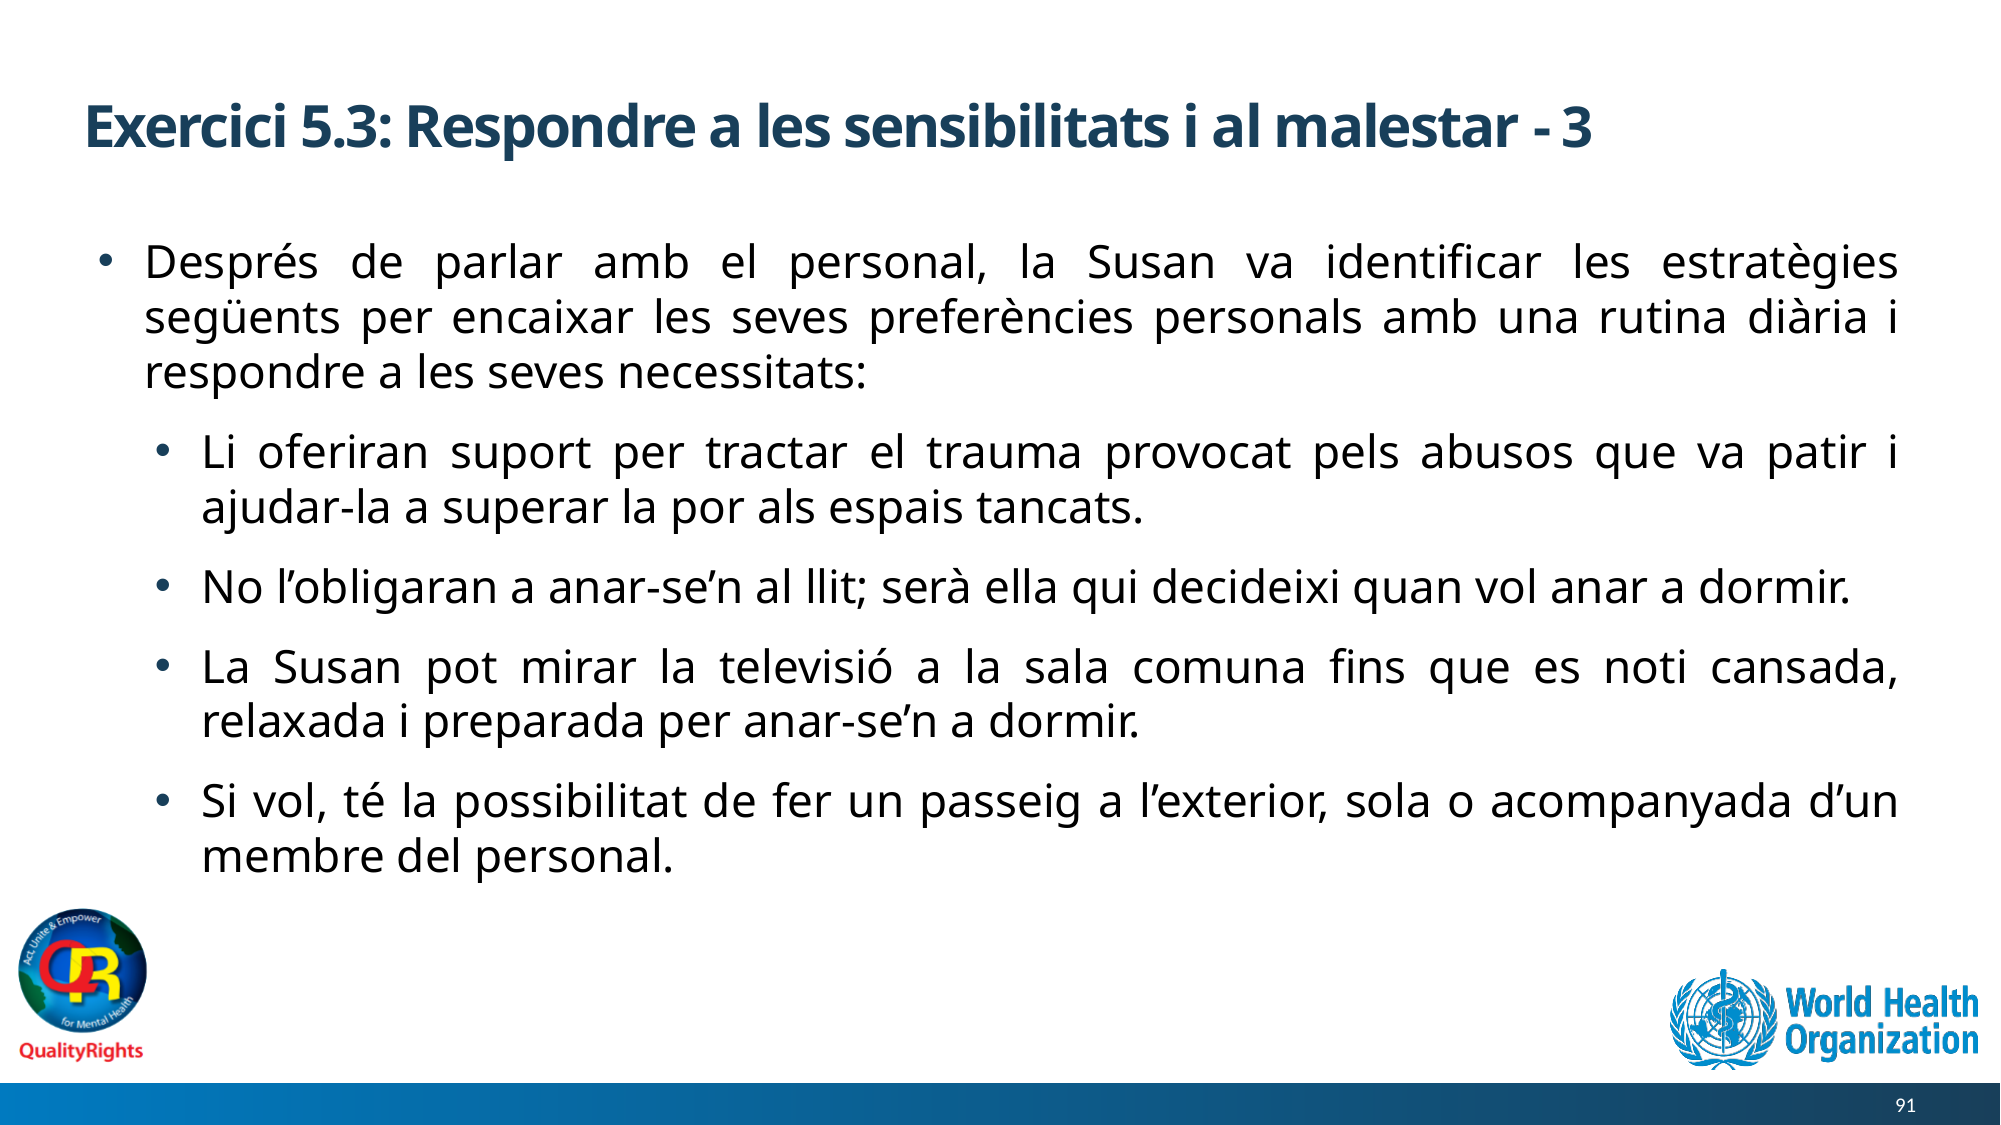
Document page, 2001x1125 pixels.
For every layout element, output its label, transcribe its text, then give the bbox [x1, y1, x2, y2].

picture [1689, 992, 1700, 1025]
picture [1738, 1022, 1743, 1031]
list Després de parlar amb el personal, la Susan va identificar les estratègies següents per encaixar les seves preferències personals amb una rutina diària i respondre a les seves necessitats: Li oferiran suport per tractar el trauma provocat pels abusos que va patir i ajudar-la a superar la por als espais tancats. No l’obligaran a anar-se’n al llit; serà ella qui decideixi quan vol anar a dormir. La Susan pot mirar la televisió a la sala comuna fins que es noti cansada, relaxada i preparada per anar-se’n a dormir. Si vol, té la possibilitat de fer un passeig a l’exterior, sola o acompanyada d’un membre del personal. [83, 224, 1917, 987]
picture [1725, 1041, 1747, 1054]
picture [1706, 1037, 1722, 1046]
picture [1670, 1031, 1715, 1070]
picture [0, 891, 162, 1080]
picture [1703, 1018, 1711, 1030]
picture [1735, 1002, 1743, 1011]
picture [1696, 994, 1708, 1025]
picture [1958, 1000, 1962, 1012]
picture [1703, 1003, 1712, 1016]
picture [1860, 1000, 1865, 1012]
picture [1691, 1030, 1700, 1041]
picture [1716, 1064, 1731, 1070]
picture [1791, 987, 1798, 1005]
picture [1804, 987, 1811, 1005]
picture [1670, 987, 1679, 1010]
picture [1711, 1030, 1721, 1038]
title Exercici 5.3: Respondre a les sensibilitats i al malestar - 3 [68, 83, 1922, 157]
picture [1701, 1042, 1722, 1054]
picture [1732, 969, 1978, 1070]
picture [1701, 987, 1710, 992]
picture [1685, 987, 1697, 1003]
picture [1711, 995, 1721, 1005]
picture [1890, 987, 1897, 999]
picture [1741, 987, 1765, 1047]
picture [1682, 1004, 1749, 1060]
